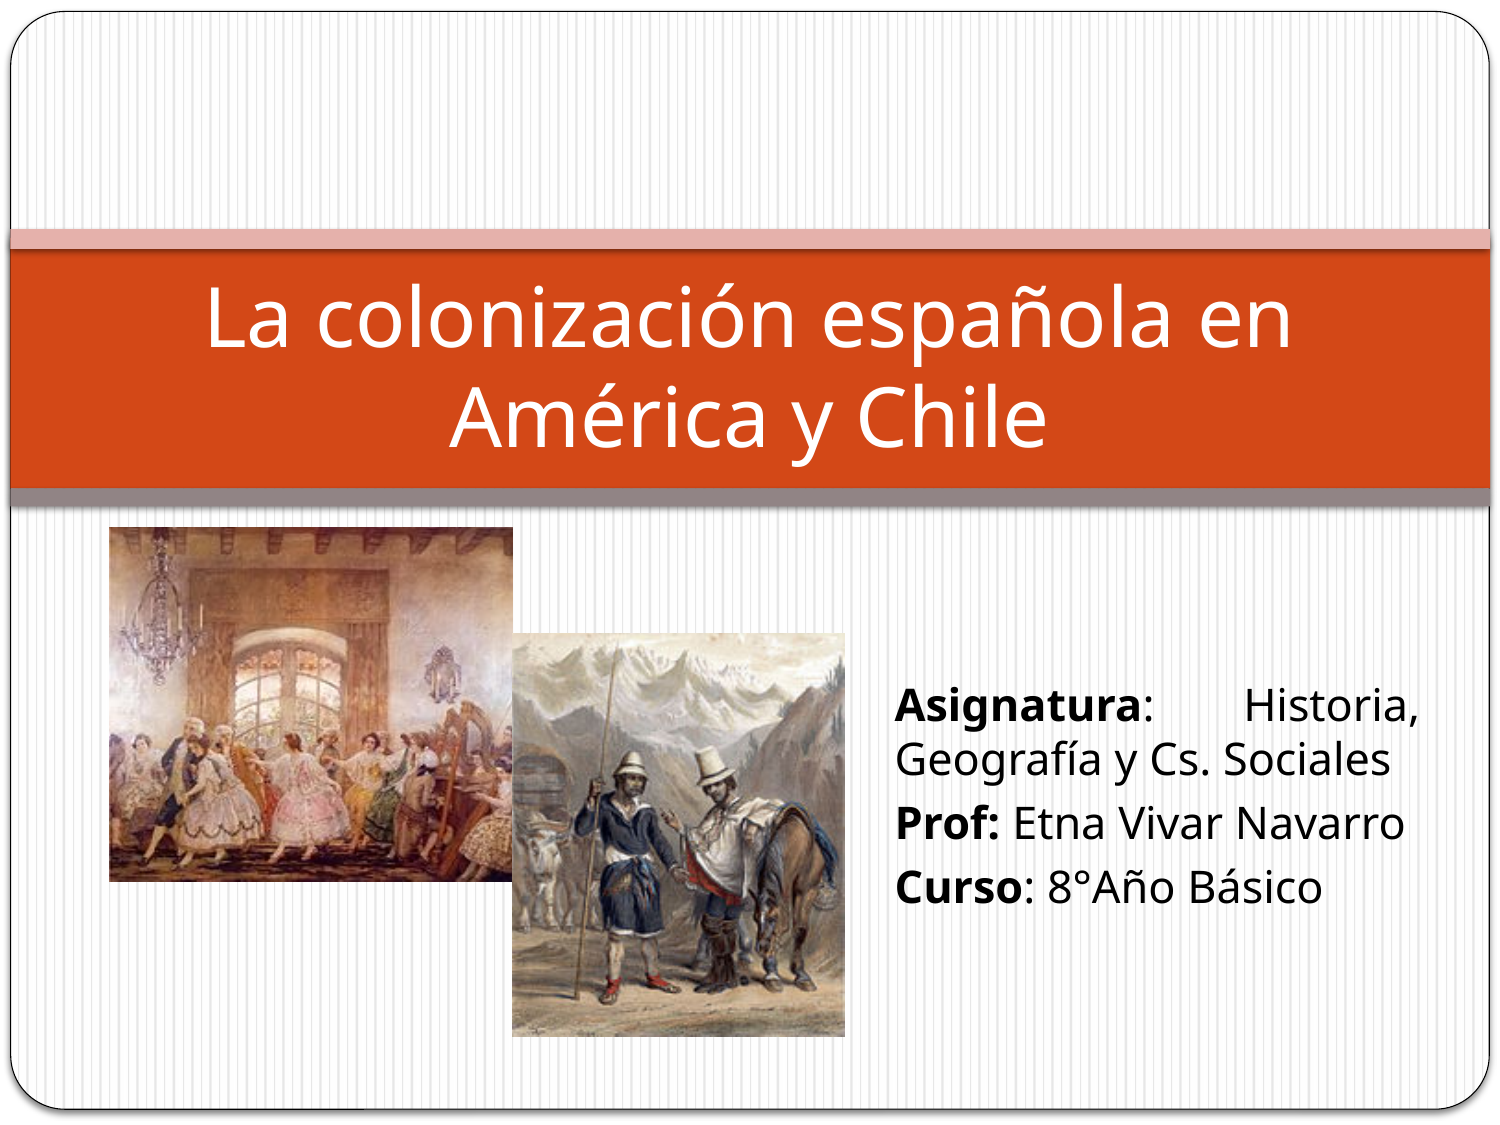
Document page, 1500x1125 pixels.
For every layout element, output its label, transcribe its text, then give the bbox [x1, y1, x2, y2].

picture [109, 526, 845, 1037]
subtitle Asignatura: Historia, Geografía y Cs. Sociales Prof: Etna Vivar Navarro Curso: 8°Año Básico [879, 668, 1436, 965]
title La colonización española en América y Chile [75, 247, 1425, 489]
